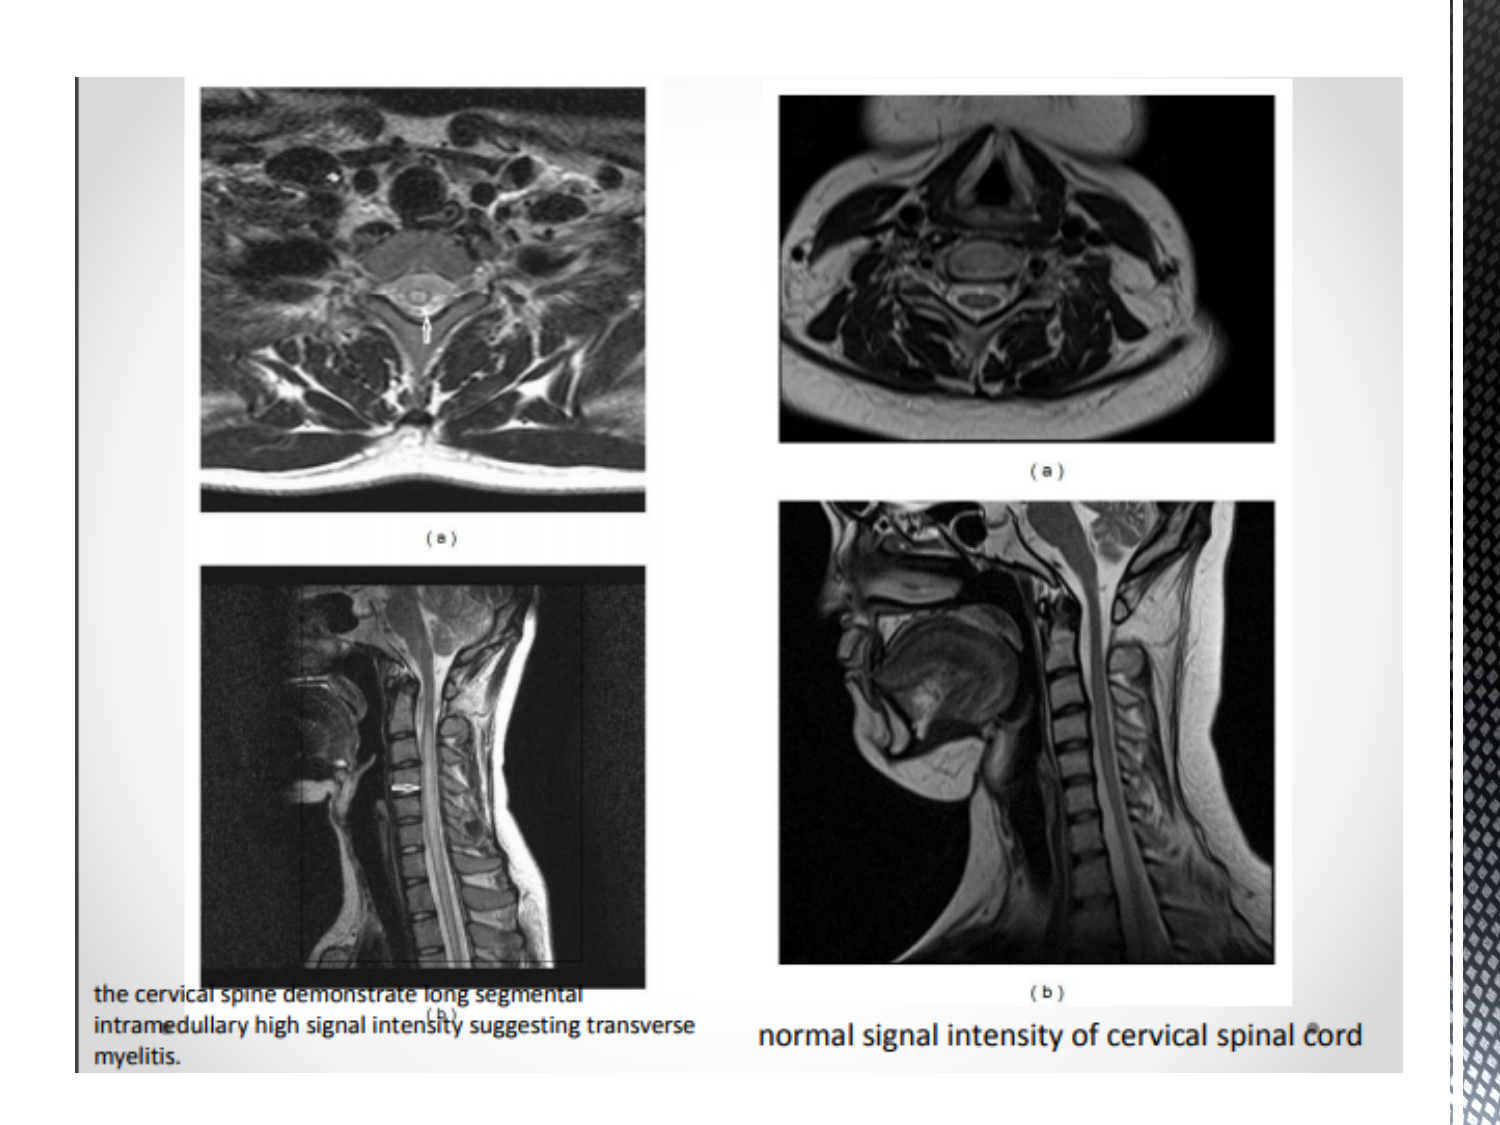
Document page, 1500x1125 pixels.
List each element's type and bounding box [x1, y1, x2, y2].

picture [1447, 0, 1500, 1125]
picture [75, 76, 1404, 1073]
